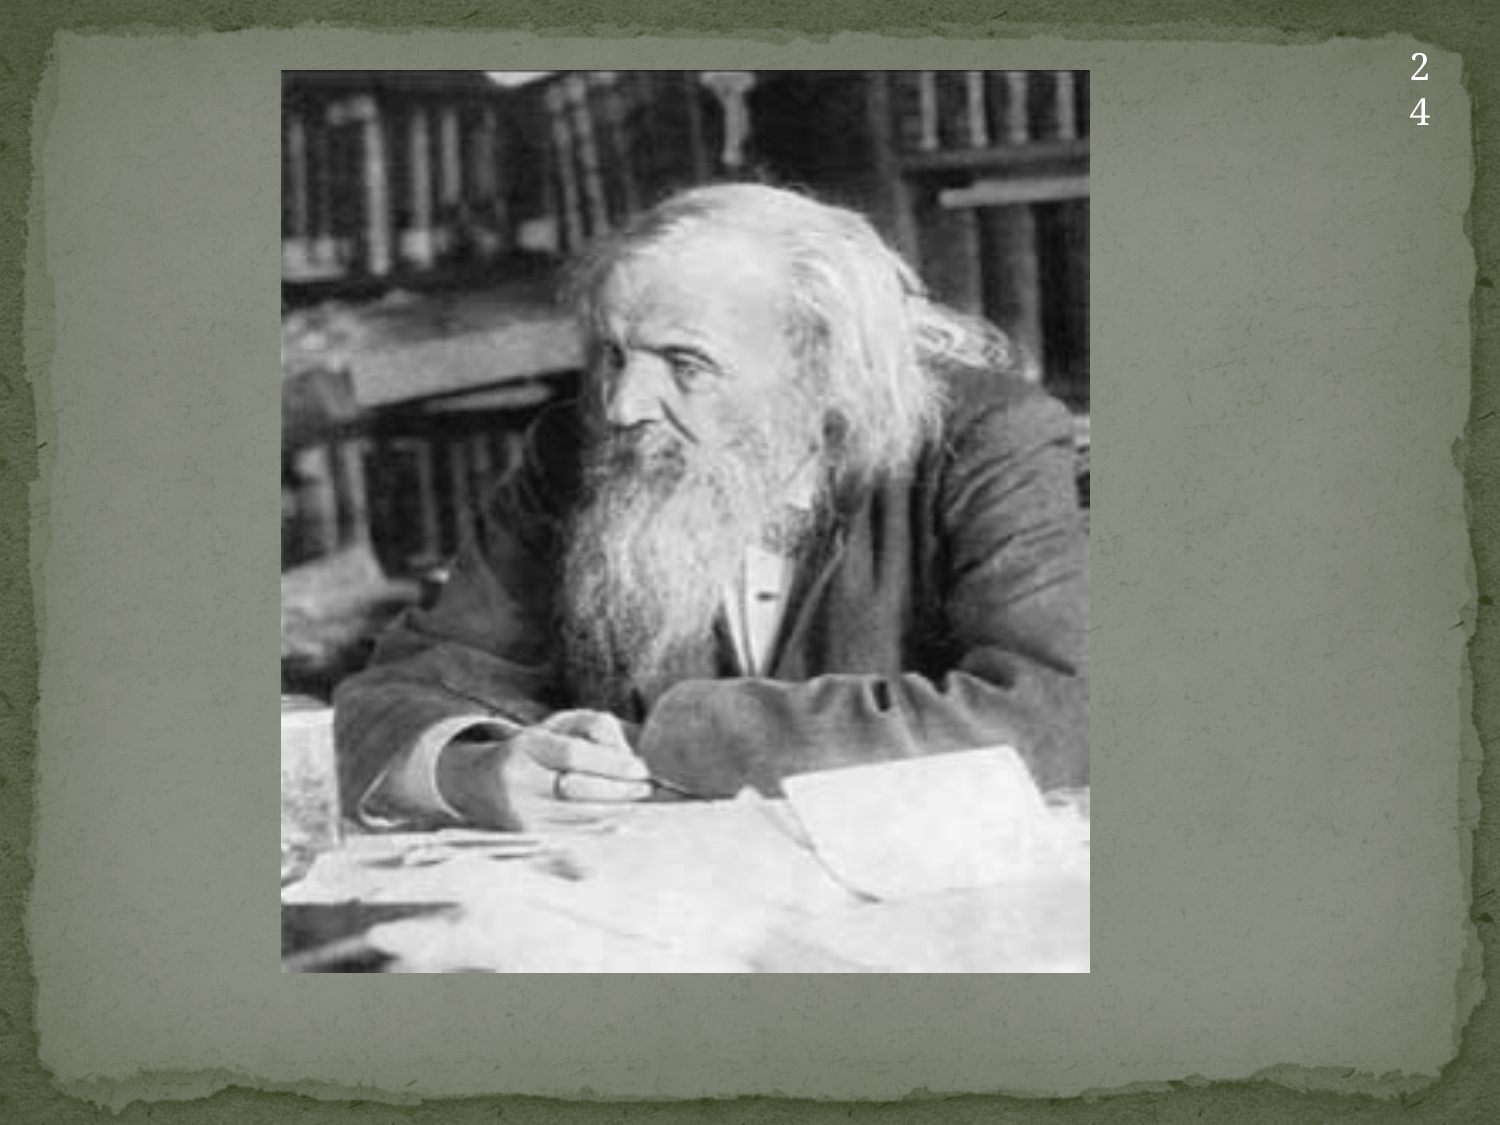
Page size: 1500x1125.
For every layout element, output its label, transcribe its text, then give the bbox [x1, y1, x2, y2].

picture [280, 70, 1090, 973]
text_box 24 [1394, 35, 1465, 140]
